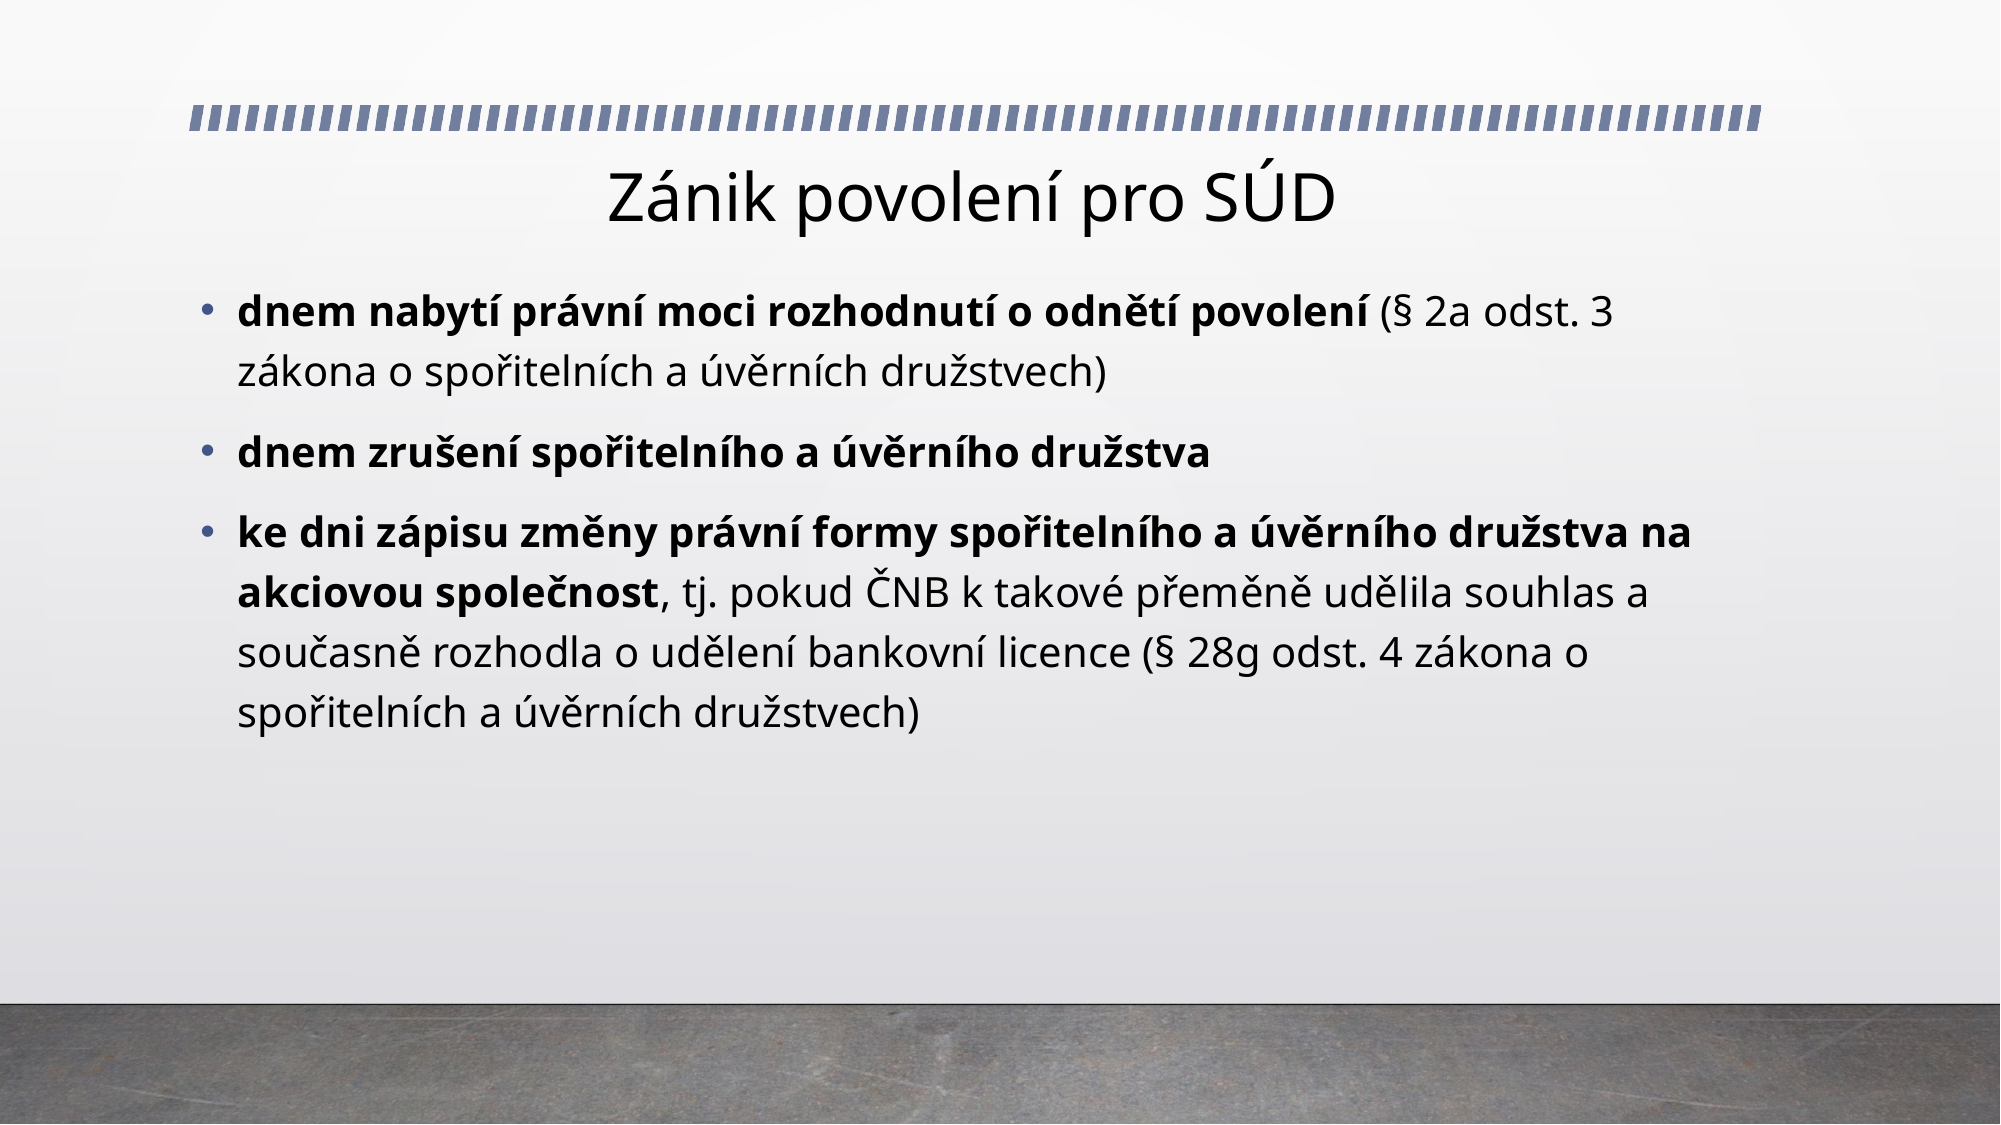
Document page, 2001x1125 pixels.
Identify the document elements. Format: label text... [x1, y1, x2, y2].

list dnem nabytí právní moci rozhodnutí o odnětí povolení (§ 2a odst. 3 zákona o spořitelních a úvěrních družstvech) dnem zrušení spořitelního a úvěrního družstva ke dni zápisu změny právní formy spořitelního a úvěrního družstva na akciovou společnost, tj. pokud ČNB k takové přeměně udělila souhlas a současně rozhodla o udělení bankovní licence (§ 28g odst. 4 zákona o spořitelních a úvěrních družstvech) [185, 266, 1761, 965]
title Zánik povolení pro SÚD [185, 156, 1761, 266]
picture [0, 1004, 2000, 1124]
